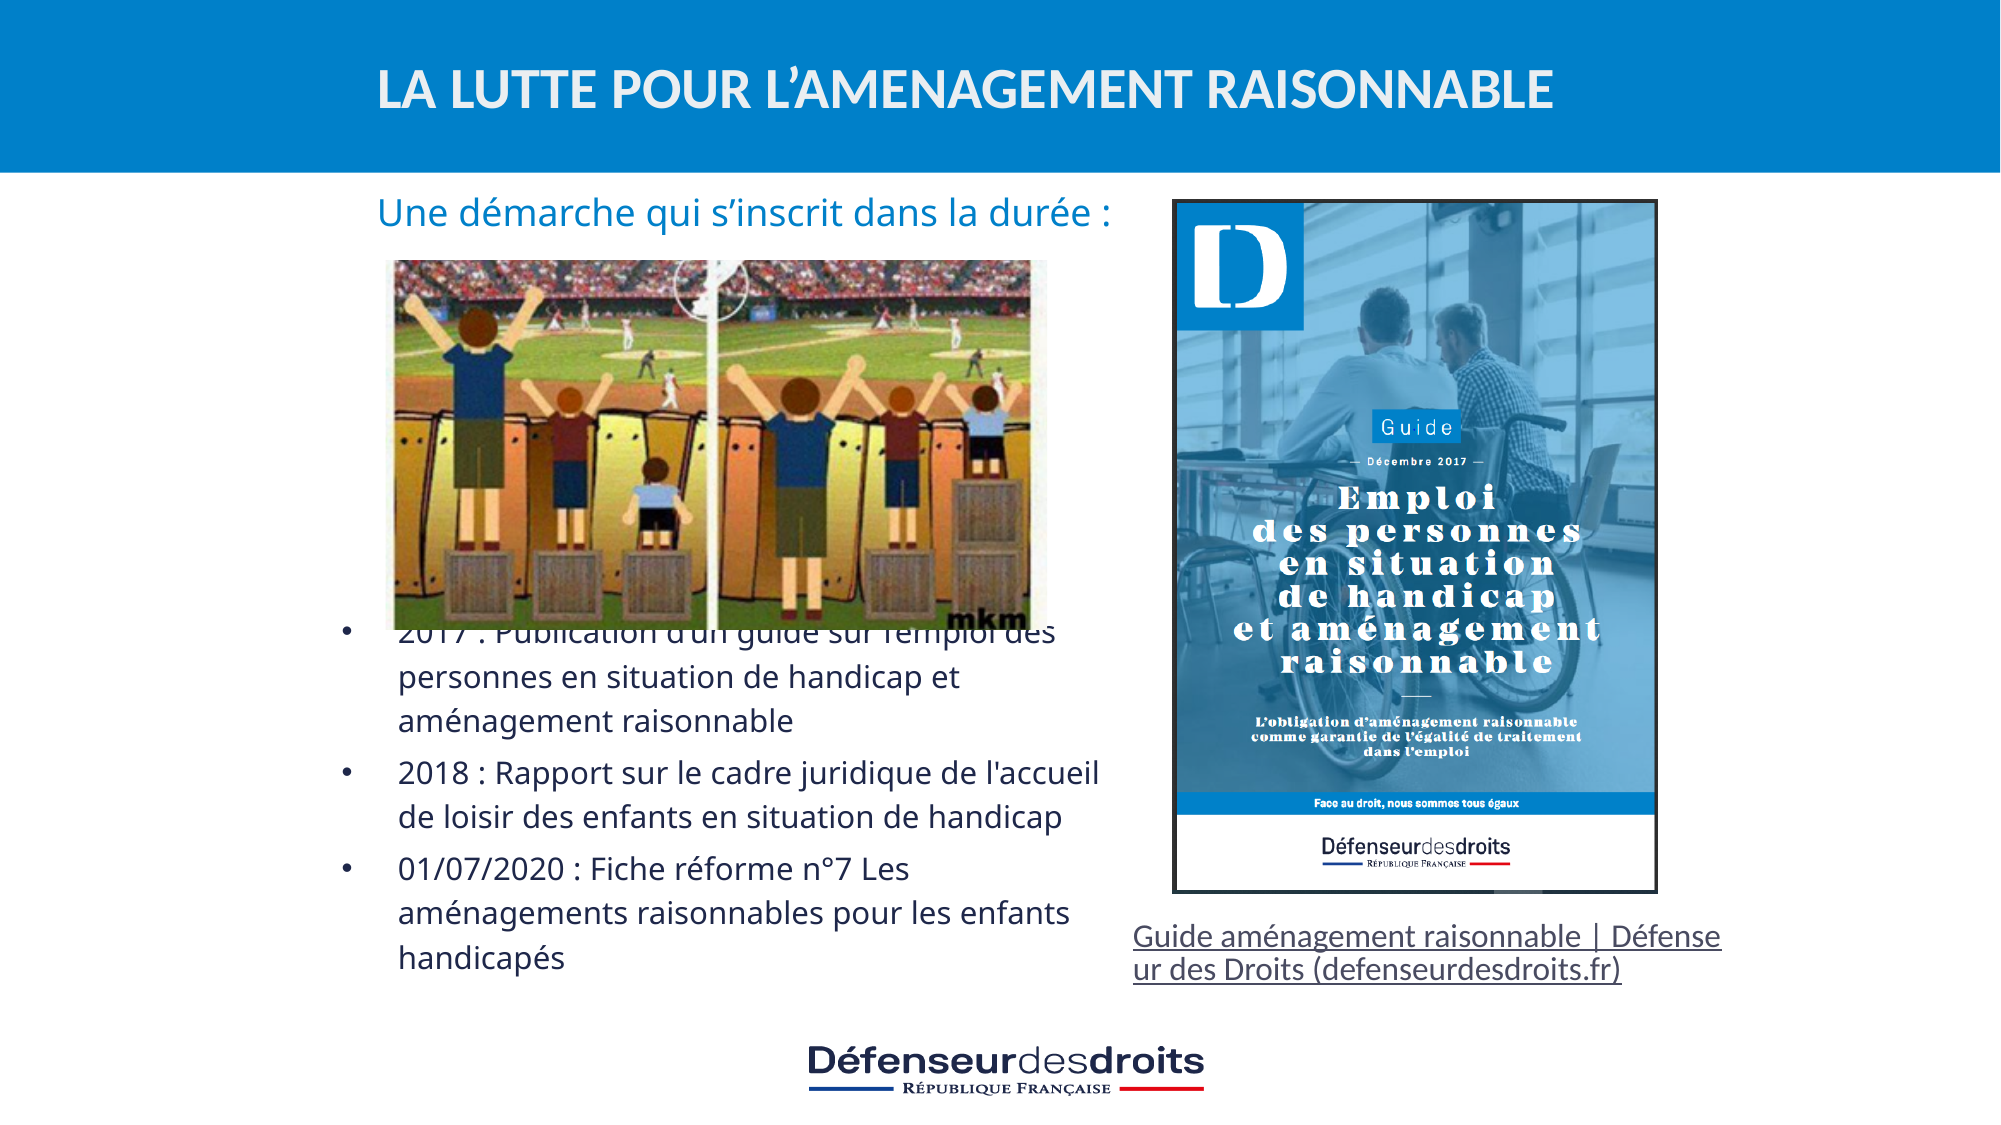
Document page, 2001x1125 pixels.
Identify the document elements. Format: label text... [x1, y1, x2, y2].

list 2017 : Publication d’un guide sur l’emploi des personnes en situation de handicap et aménagement raisonnable 2018 : Rapport sur le cadre juridique de l'accueil de loisir des enfants en situation de handicap 01/07/2020 : Fiche réforme n°7 Les aménagements raisonnables pour les enfants handicapés [326, 274, 1154, 984]
picture [1171, 199, 1659, 894]
picture [809, 1046, 1204, 1096]
text_box Une démarche qui s’inscrit dans la durée : [361, 172, 1657, 296]
text_box La lutte POUR L’AMENAGEMENT RAISONNABLE [362, 42, 1591, 166]
picture [385, 260, 1048, 630]
text_box Guide aménagement raisonnable | Défenseur des Droits (defenseurdesdroits.fr) [1118, 906, 1750, 961]
